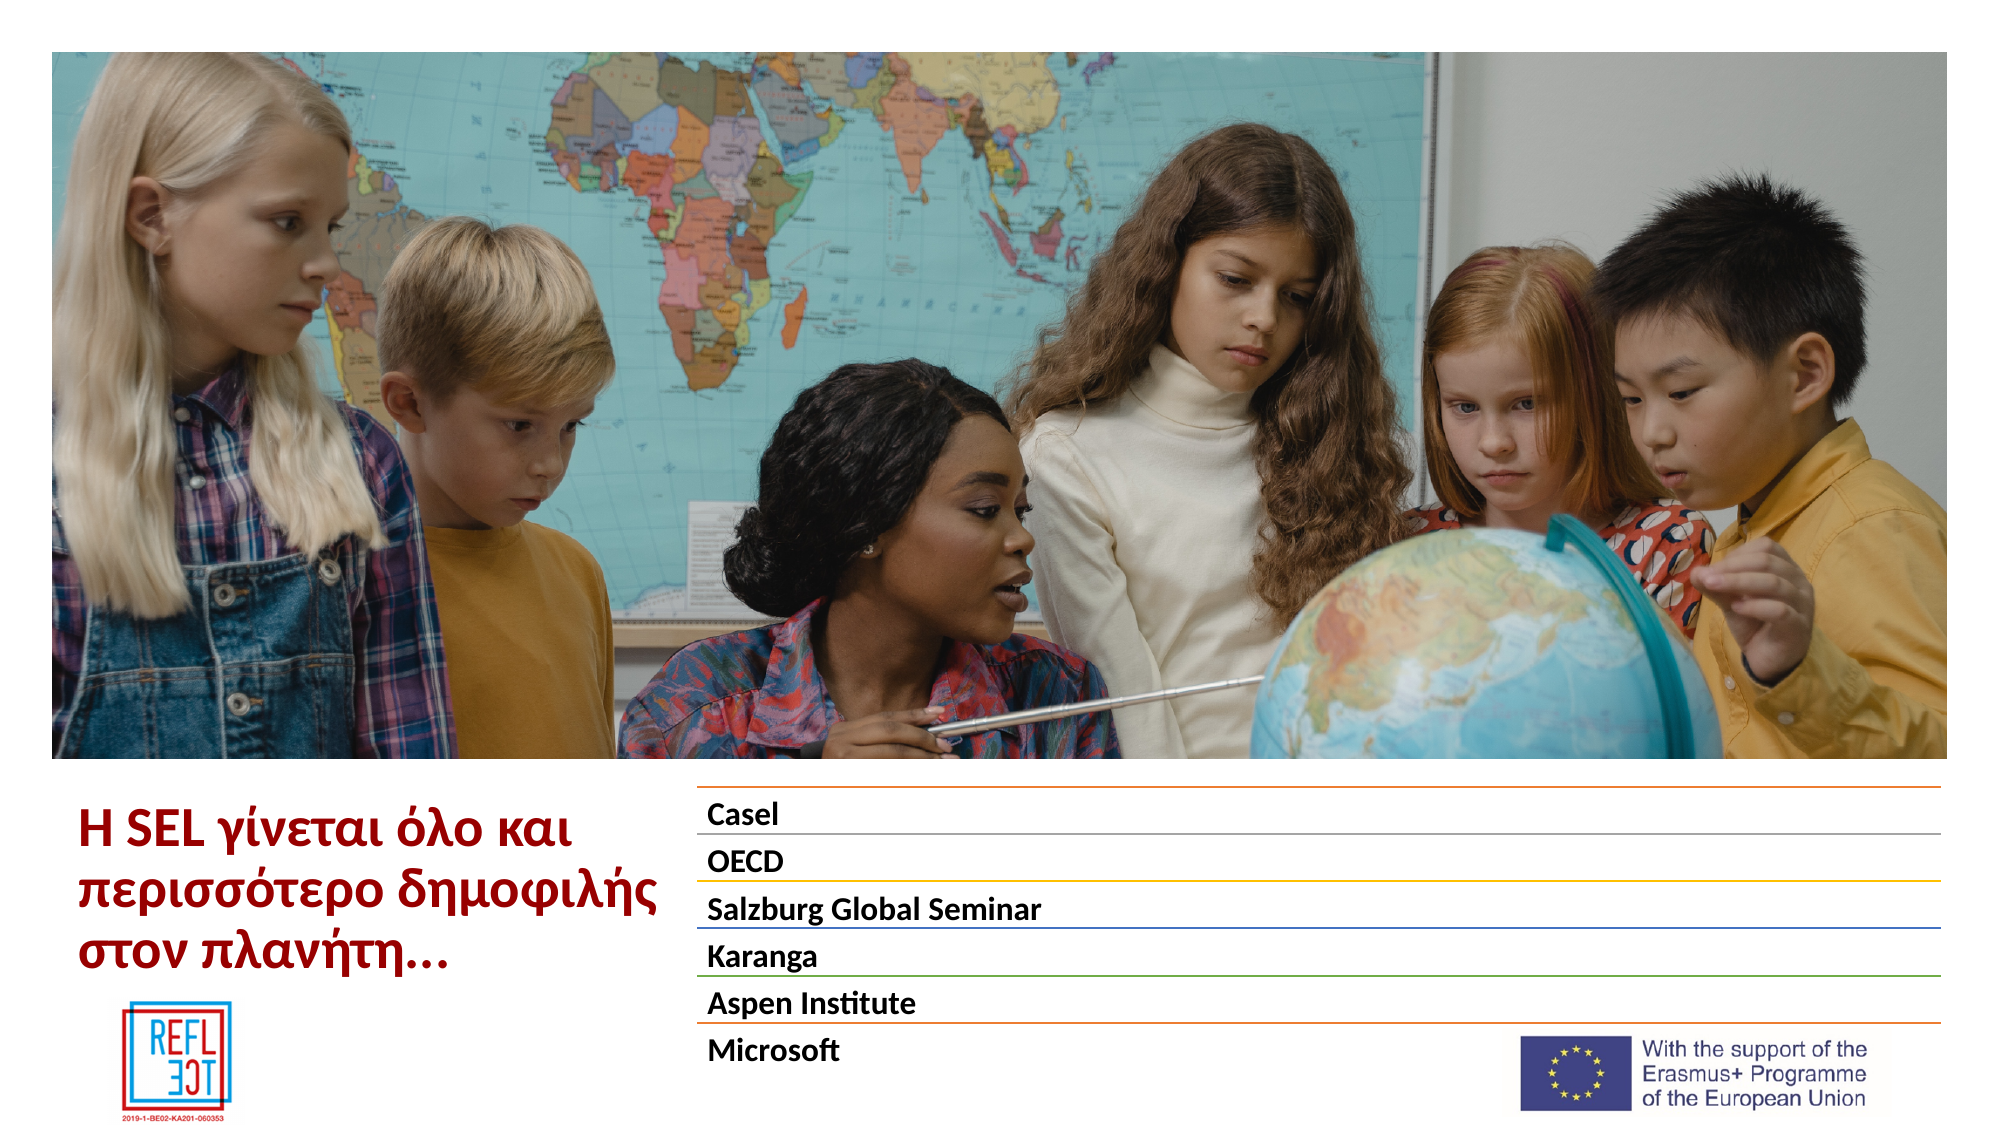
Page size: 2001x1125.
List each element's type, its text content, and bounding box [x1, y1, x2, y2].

title Η SEL γίνεται όλο και περισσότερο δημοφιλής στον πλανήτη... [63, 770, 733, 1008]
picture [1502, 1071, 1892, 1117]
picture [52, 52, 1948, 759]
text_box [696, 786, 1942, 1071]
picture [107, 1008, 245, 1125]
